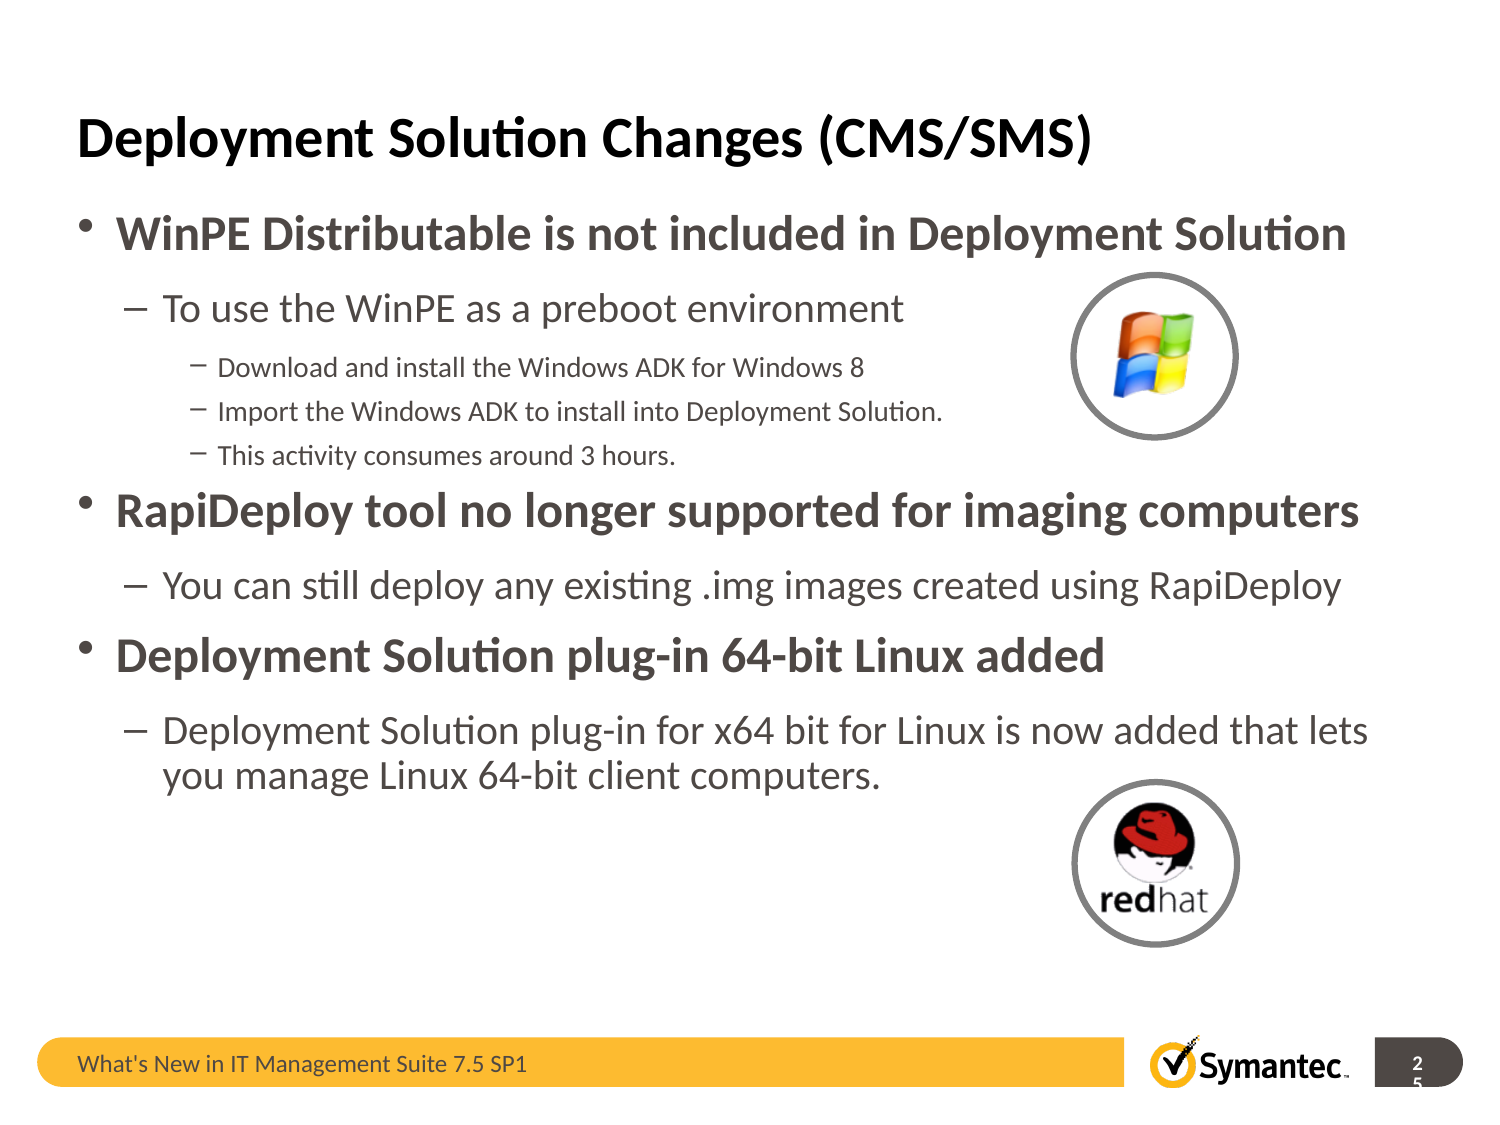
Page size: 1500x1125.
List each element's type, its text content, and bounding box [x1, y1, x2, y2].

footer What's New in IT Management Suite 7.5 SP1 [62, 1042, 749, 1082]
slide_number 25 [1402, 1049, 1428, 1075]
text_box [1074, 781, 1238, 945]
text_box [1073, 274, 1236, 438]
title Deployment Solution Changes (CMS/SMS) [62, 40, 1438, 179]
list WinPE Distributable is not included in Deployment Solution To use the WinPE as a preboot environment Download and install the Windows ADK for Windows 8 Import the Windows ADK to install into Deployment Solution. This activity consumes around 3 hours. RapiDeploy tool no longer supported for imaging computers You can still deploy any existing .img images created using RapiDeploy Deployment Solution plug-in 64-bit Linux added Deployment Solution plug-in for x64 bit for Linux is now added that lets you manage Linux 64-bit client computers. [62, 199, 1438, 1013]
picture [1150, 1035, 1349, 1088]
